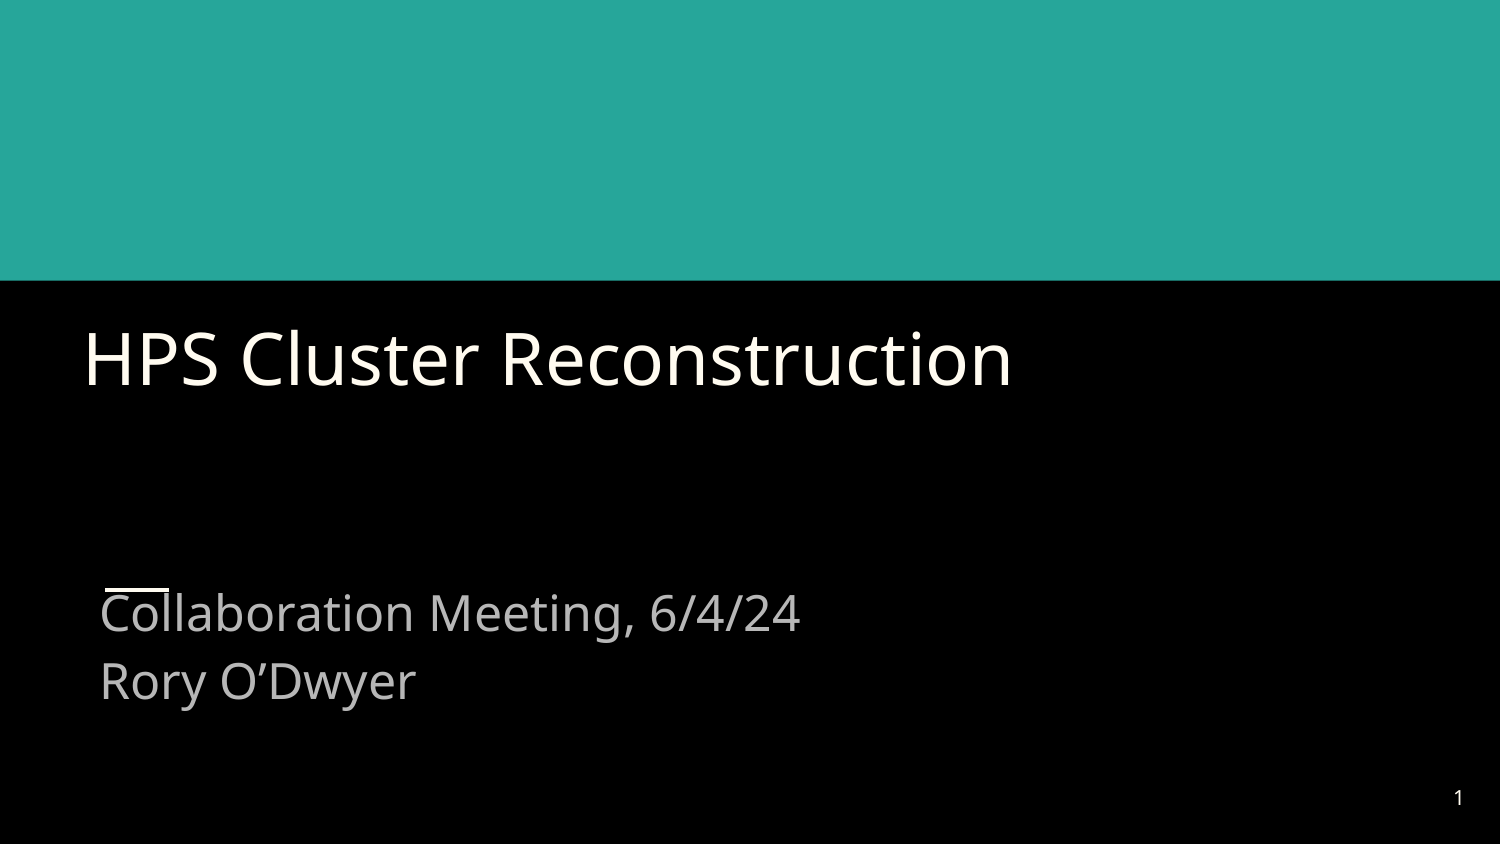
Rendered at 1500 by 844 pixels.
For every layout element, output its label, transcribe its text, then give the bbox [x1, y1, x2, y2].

slide_number ‹#› [1389, 764, 1480, 830]
subtitle Collaboration Meeting, 6/4/24 Rory O’Dwyer [84, 562, 942, 760]
title HPS Cluster Reconstruction [67, 292, 1400, 422]
